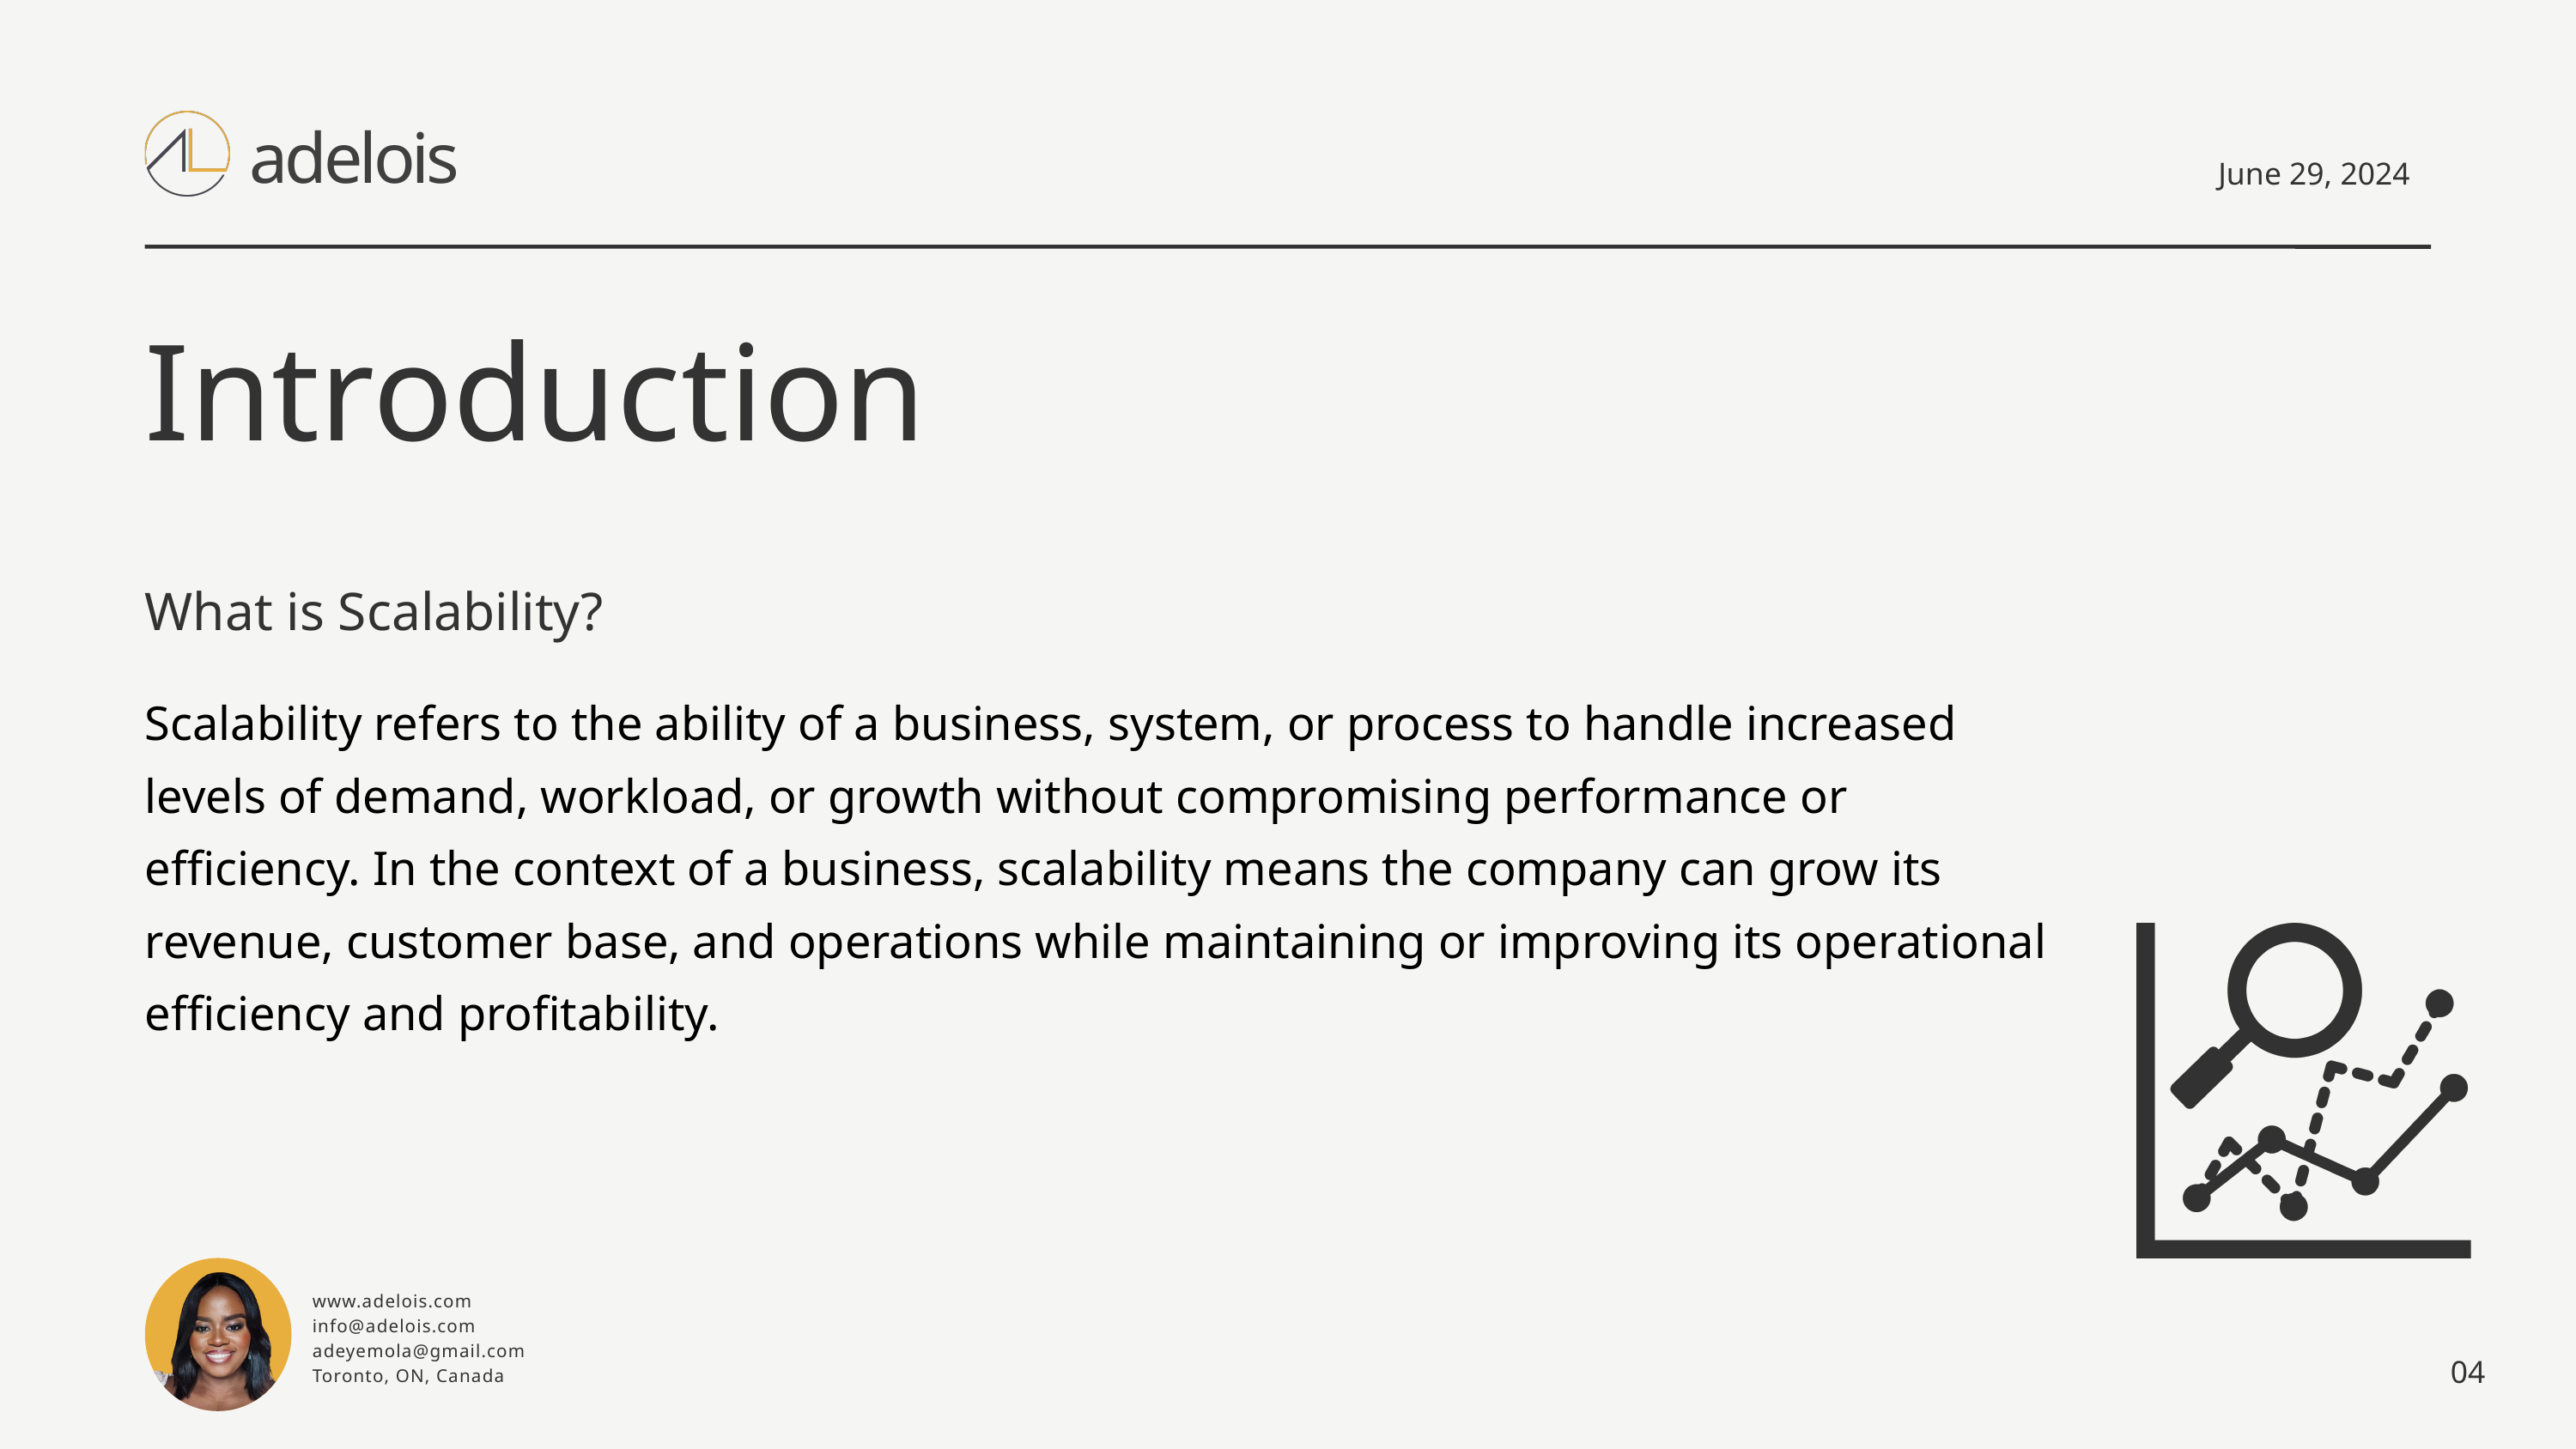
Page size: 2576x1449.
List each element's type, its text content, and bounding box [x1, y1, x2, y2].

text_box 04 [2385, 1347, 2486, 1390]
text_box Scalability refers to the ability of a business, system, or process to handle increased levels of demand, workload, or growth without compromising performance or efficiency. In the context of a business, scalability means the company can grow its revenue, customer base, and operations while maintaining or improving its operational efficiency and profitability. [144, 676, 2075, 1040]
text_box June 29, 2024 [1700, 148, 2410, 191]
text_box What is Scalability? [144, 567, 920, 641]
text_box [144, 1258, 596, 1412]
text_box [2136, 923, 2471, 1258]
text_box Introduction [144, 307, 1546, 468]
text_box adelois [249, 100, 503, 198]
text_box [144, 111, 230, 197]
